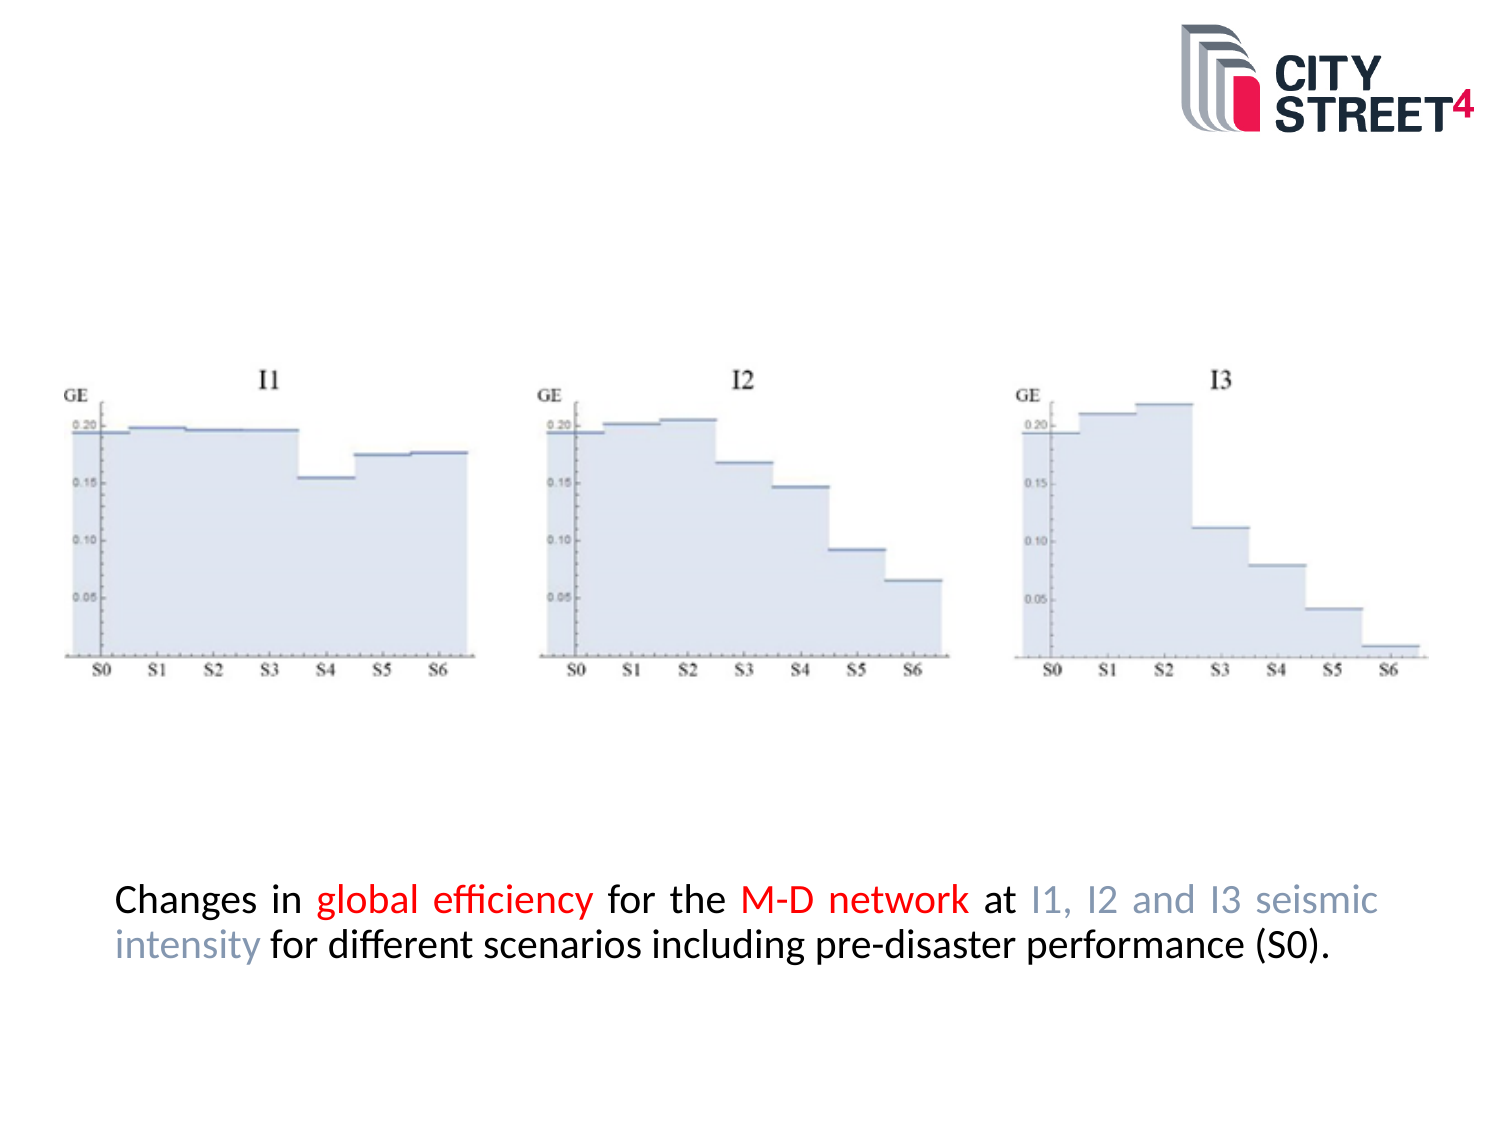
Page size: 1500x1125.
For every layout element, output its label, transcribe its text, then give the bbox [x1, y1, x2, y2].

picture [1126, 0, 1500, 186]
picture [64, 362, 1429, 686]
text_box Changes in global efficiency for the M-D network at I1, I2 and I3 seismic intensity for different scenarios including pre-disaster performance (S0). [99, 844, 1394, 975]
